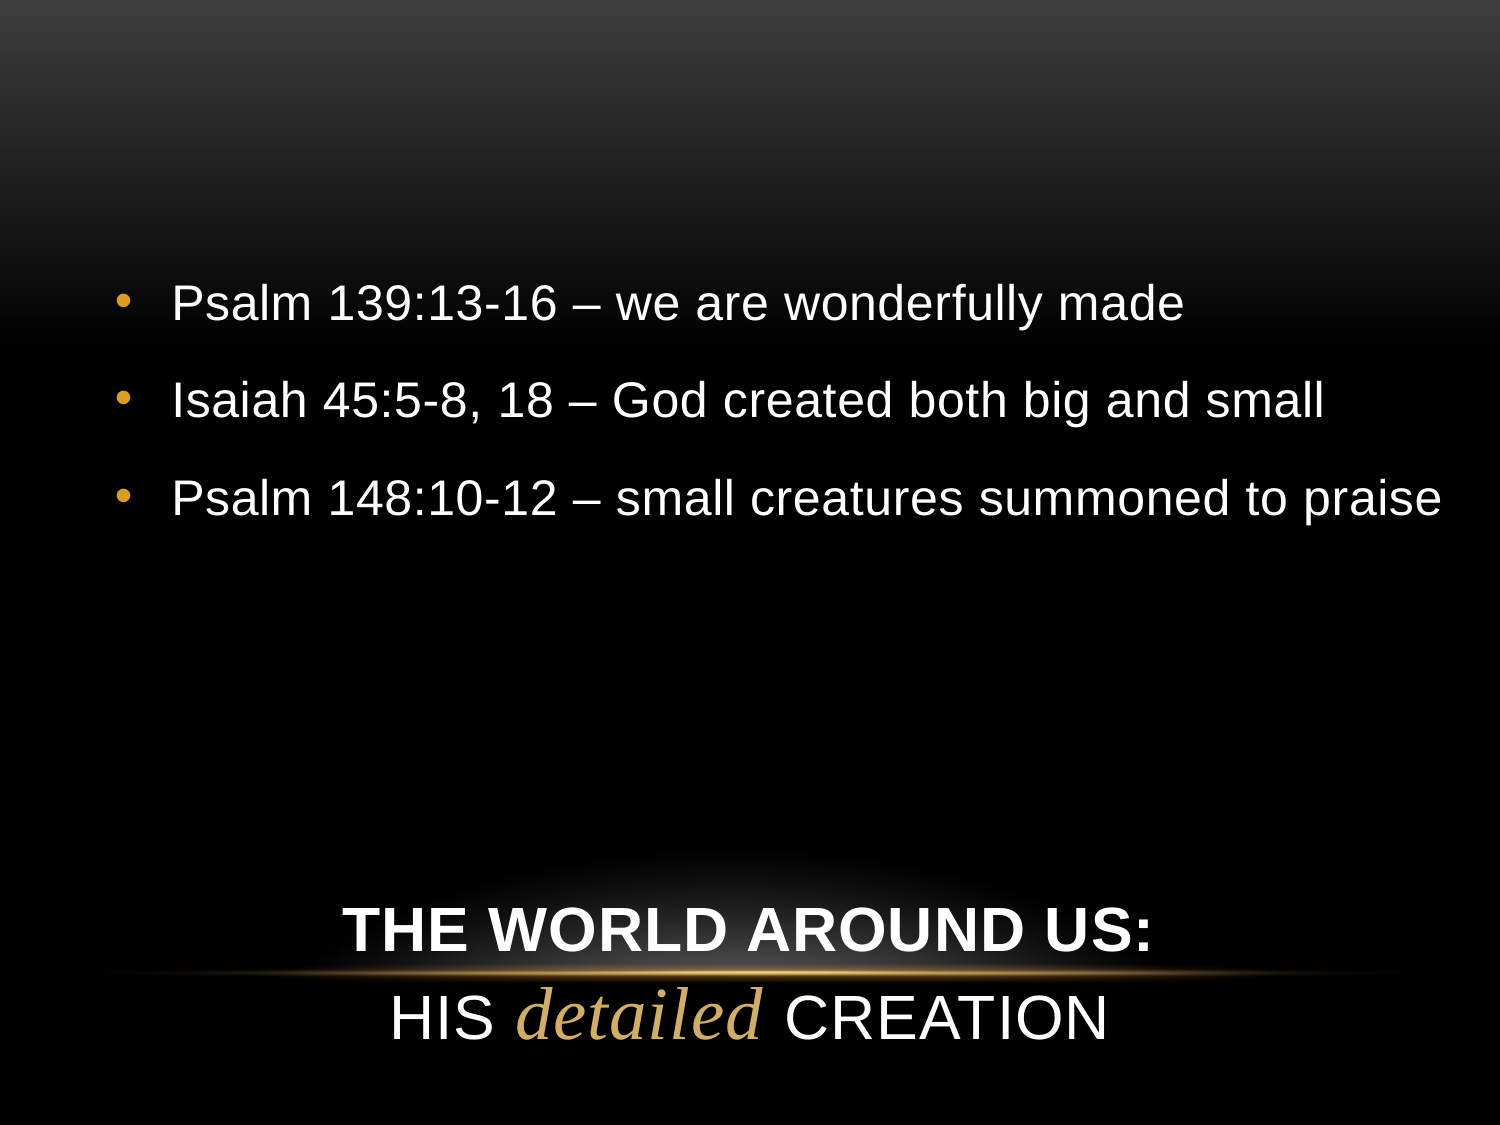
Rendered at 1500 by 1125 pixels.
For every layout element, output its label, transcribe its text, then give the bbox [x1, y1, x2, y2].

text_box The WORLD AROUND US: HIS detailed Creation [112, 1005, 1388, 1062]
list Psalm 139:13-16 – we are wonderfully made Isaiah 45:5-8, 18 – God created both big and small Psalm 148:10-12 – small creatures summoned to praise [99, 262, 1500, 1005]
picture [0, 0, 1500, 1125]
